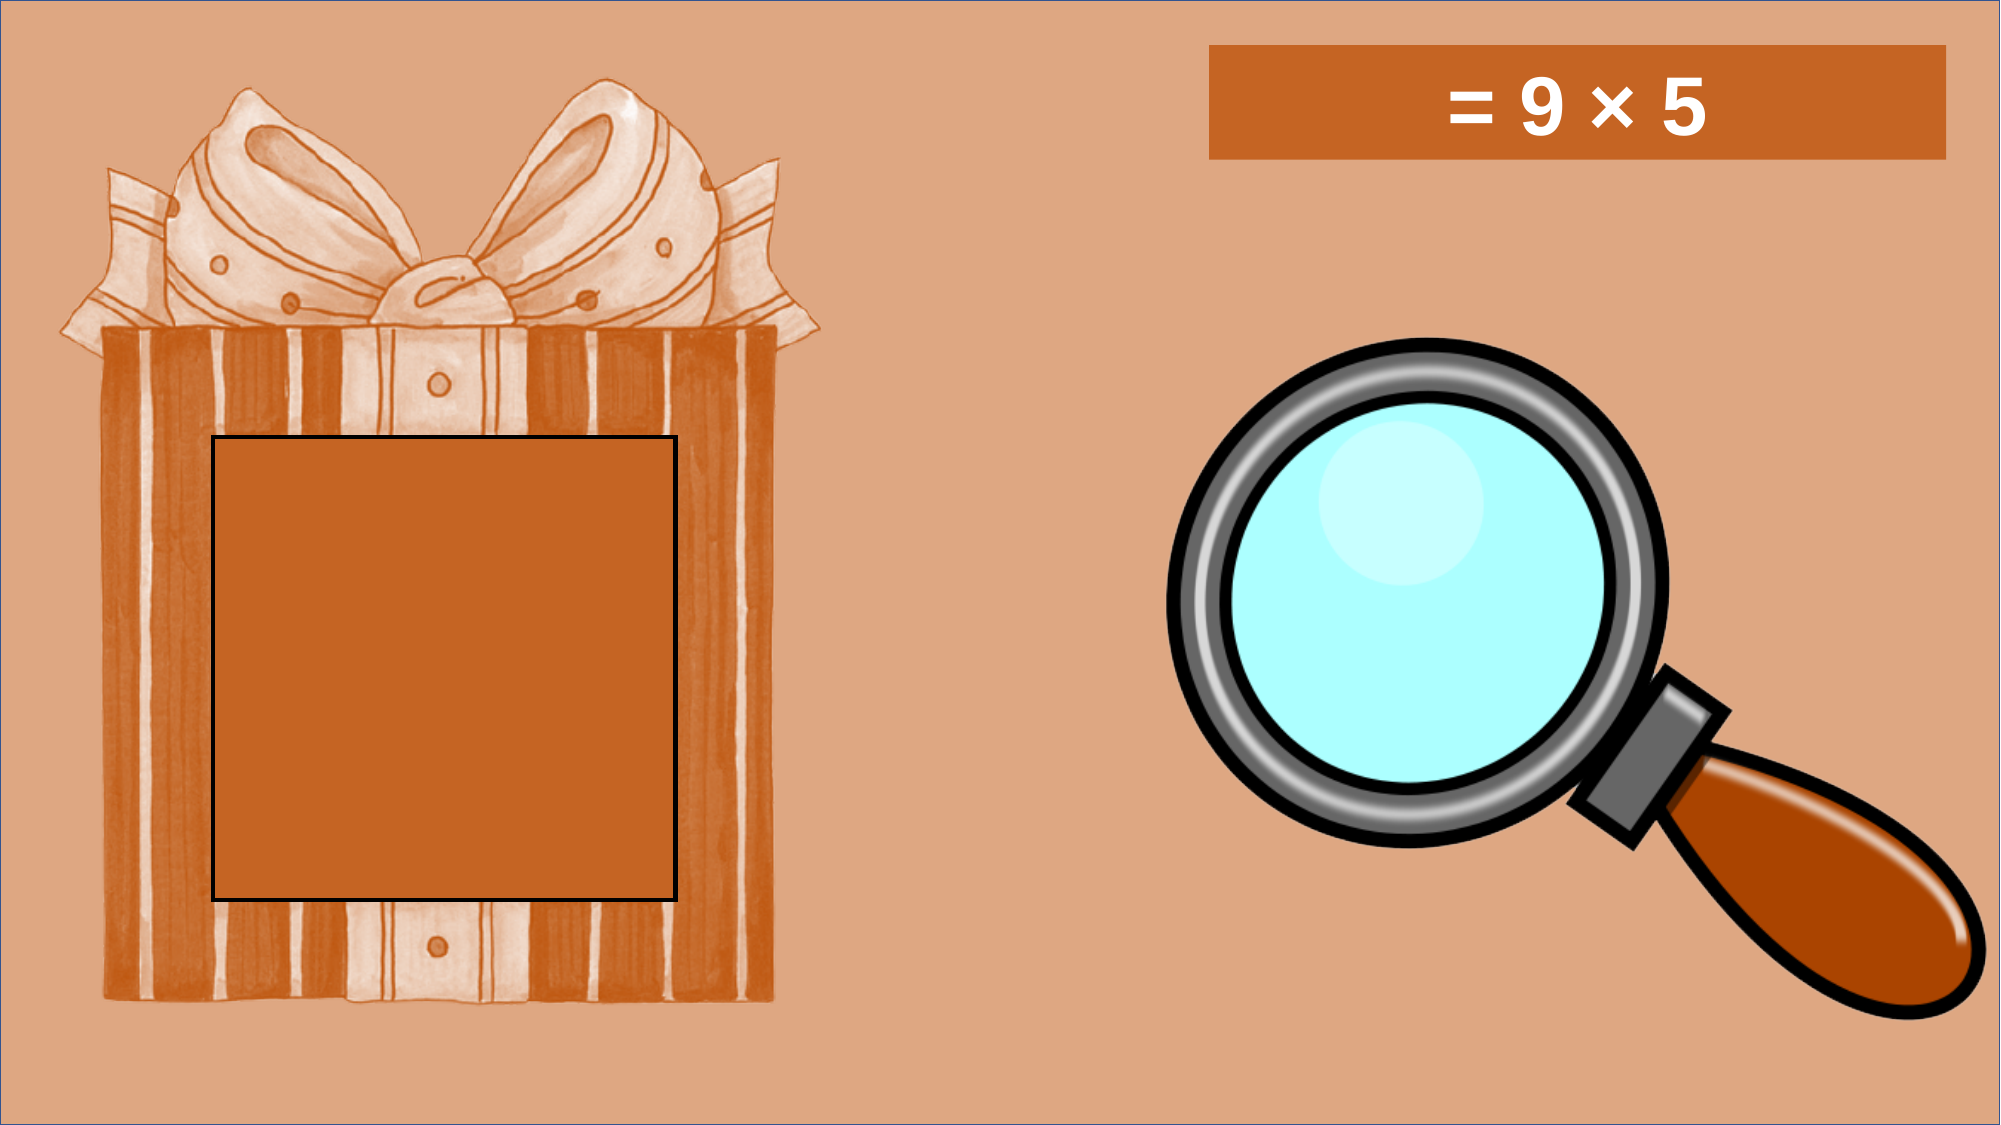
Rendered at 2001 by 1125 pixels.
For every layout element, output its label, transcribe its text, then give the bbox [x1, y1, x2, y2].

picture [53, 74, 827, 1012]
text_box [0, 0, 2000, 1125]
picture [1092, 323, 2000, 1036]
text_box 5 × 9 = [1209, 45, 1947, 160]
